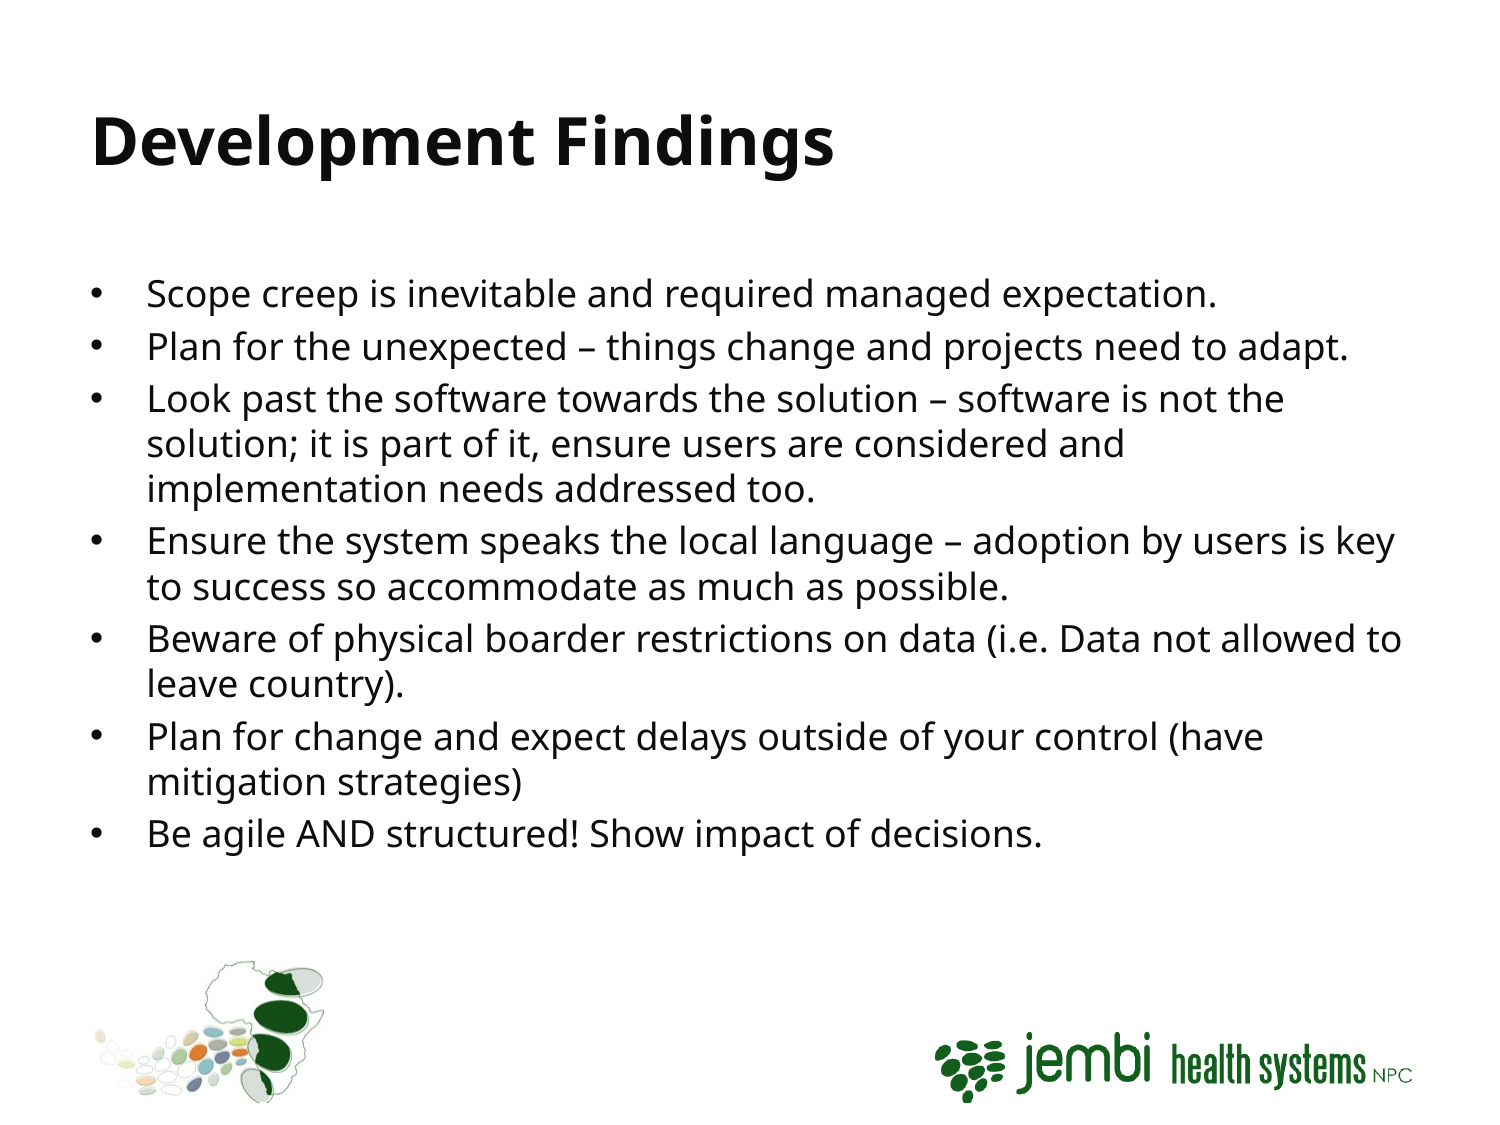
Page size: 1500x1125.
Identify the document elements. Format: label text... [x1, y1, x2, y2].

picture [933, 1031, 1425, 1103]
title Development Findings [75, 45, 1425, 233]
picture [75, 1005, 324, 1103]
list Scope creep is inevitable and required managed expectation. Plan for the unexpected – things change and projects need to adapt. Look past the software towards the solution – software is not the solution; it is part of it, ensure users are considered and implementation needs addressed too. Ensure the system speaks the local language – adoption by users is key to success so accommodate as much as possible. Beware of physical boarder restrictions on data (i.e. Data not allowed to leave country). Plan for change and expect delays outside of your control (have mitigation strategies) Be agile AND structured! Show impact of decisions. [75, 262, 1425, 1005]
